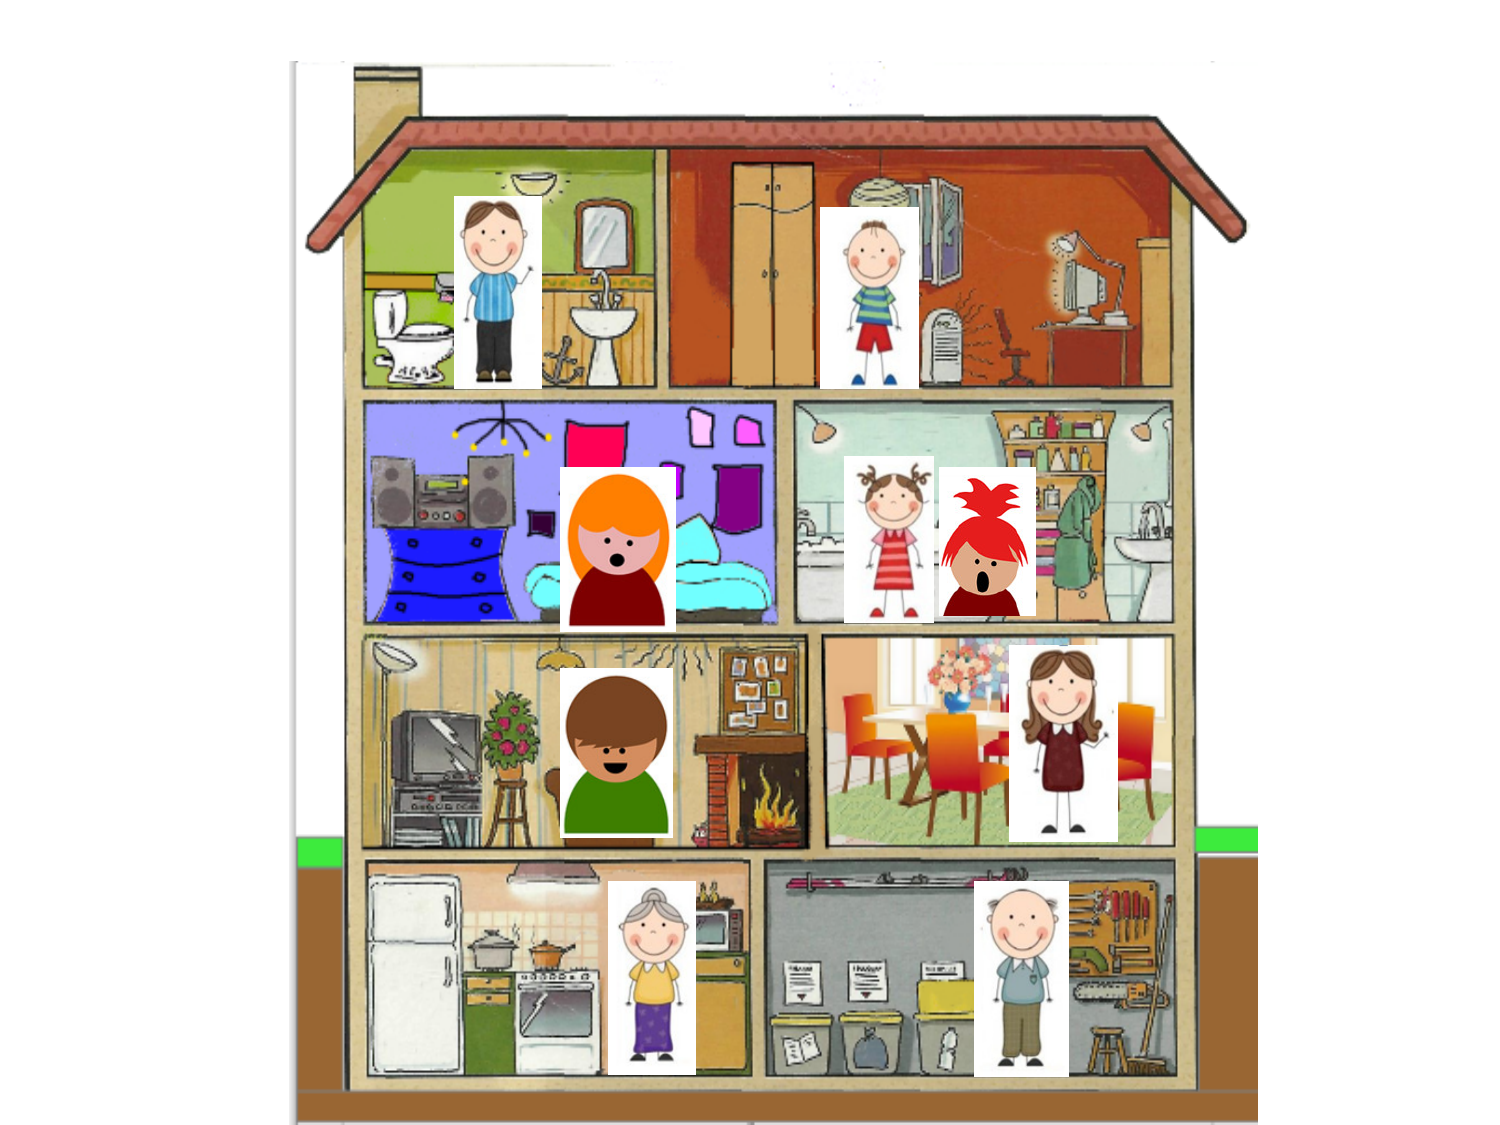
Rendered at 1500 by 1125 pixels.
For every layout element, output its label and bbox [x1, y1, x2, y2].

picture [288, 61, 1258, 1125]
